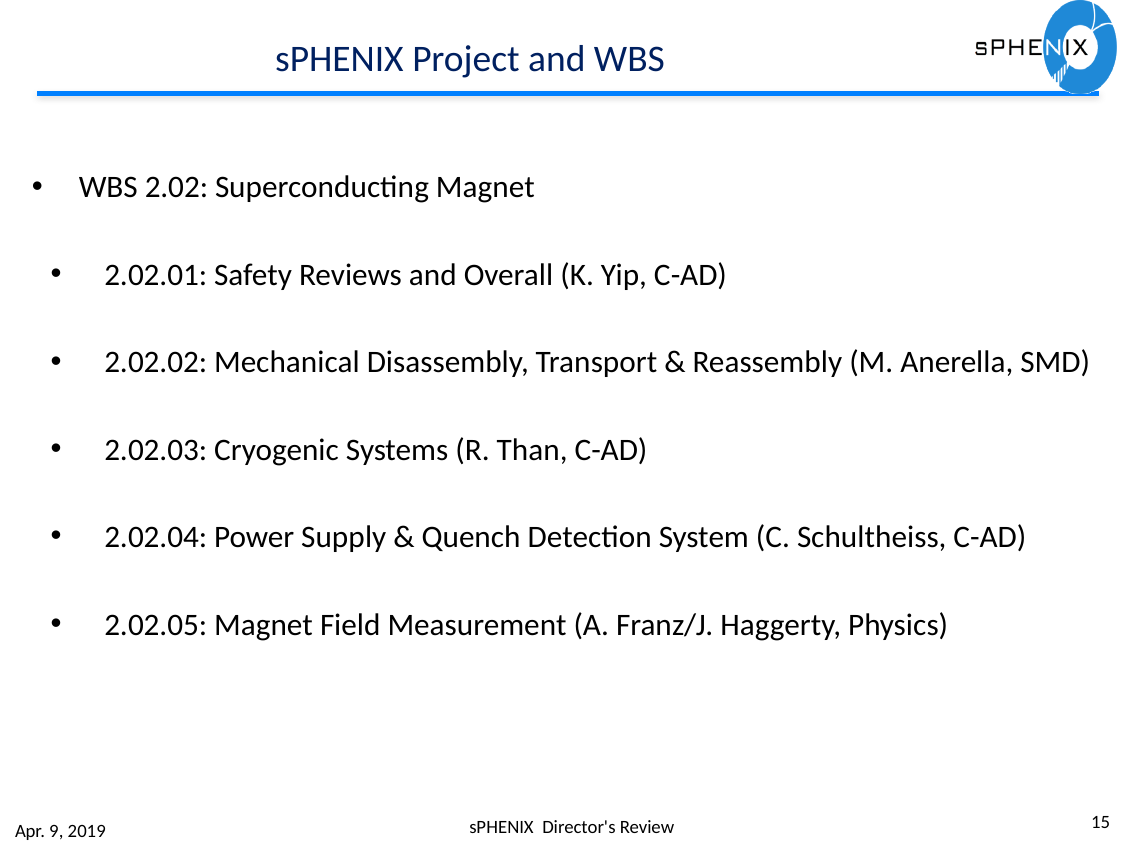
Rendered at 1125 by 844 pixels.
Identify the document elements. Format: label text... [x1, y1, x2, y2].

text_box WBS 2.02: Superconducting Magnet 2.02.01: Safety Reviews and Overall (K. Yip, C-AD) 2.02.02: Mechanical Disassembly, Transport & Reassembly (M. Anerella, SMD) 2.02.03: Cryogenic Systems (R. Than, C-AD) 2.02.04: Power Supply & Quench Detection System (C. Schultheiss, C-AD) 2.02.05: Magnet Field Measurement (A. Franz/J. Haggerty, Physics) [17, 159, 1113, 779]
footer sPHENIX Director's Review [393, 808, 751, 844]
slide_number 15 [1059, 798, 1125, 844]
picture [975, 0, 1117, 94]
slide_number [0, 815, 263, 844]
title sPHENIX Project and WBS [62, 28, 879, 85]
